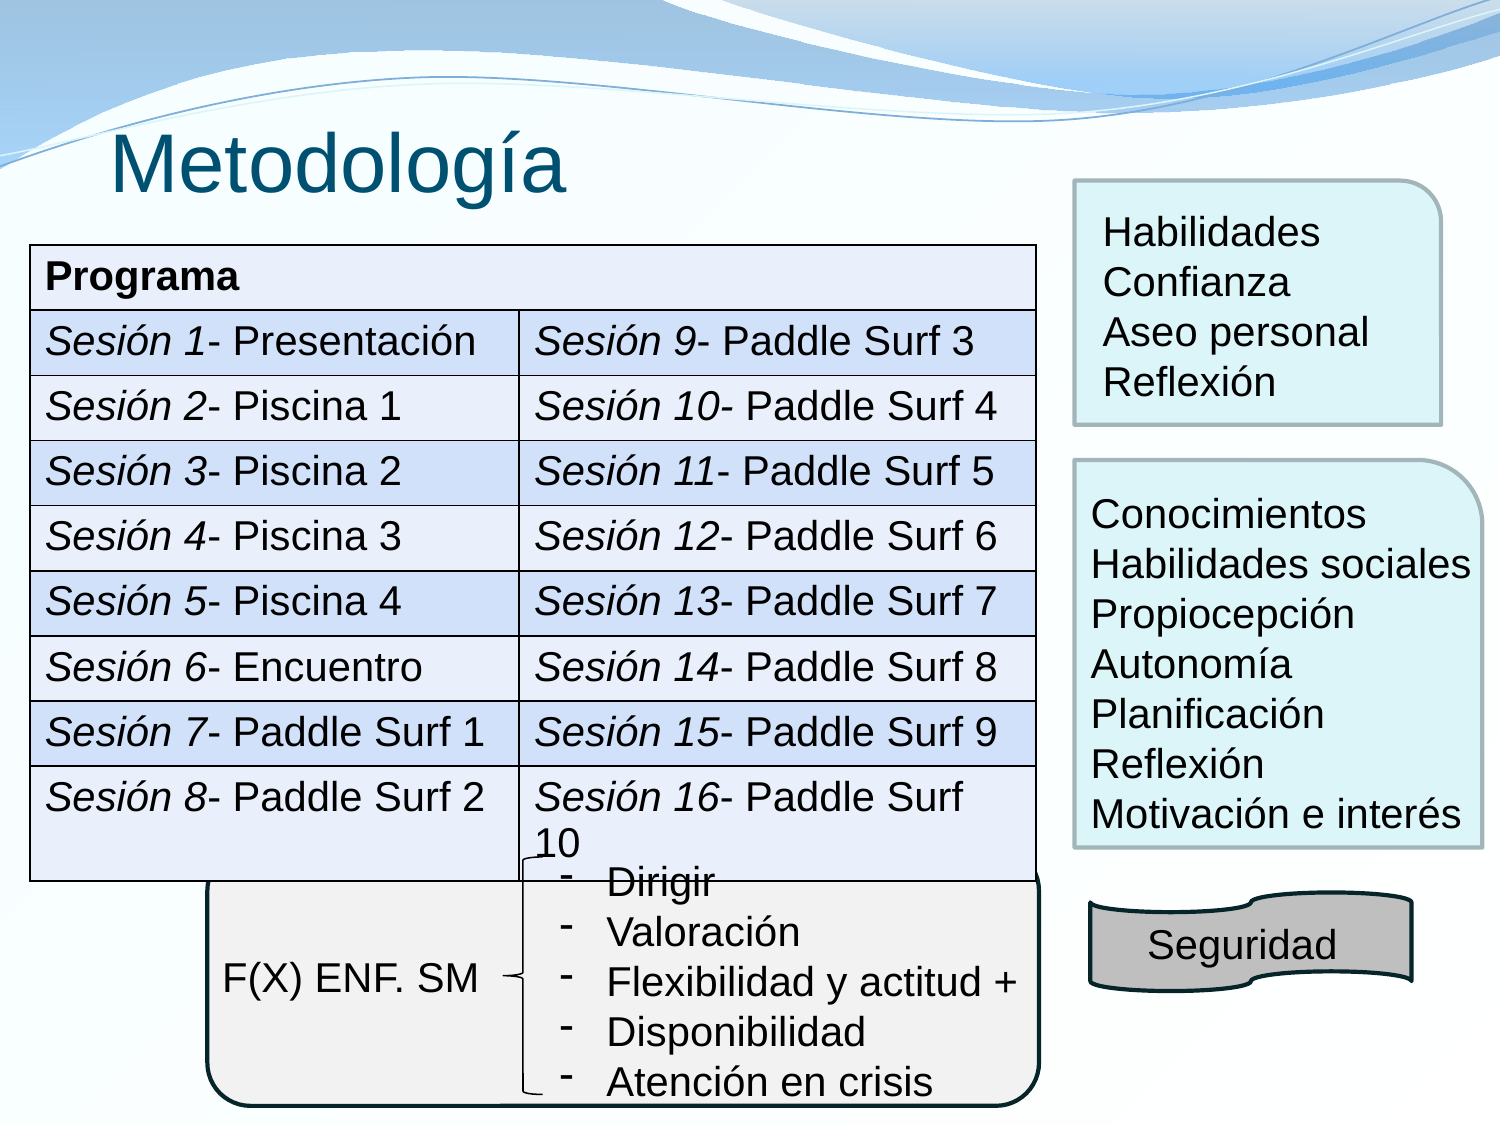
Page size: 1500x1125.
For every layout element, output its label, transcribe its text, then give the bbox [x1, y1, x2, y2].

text_box Dirigir Valoración Flexibilidad y actitud + Disponibilidad Atención en crisis [544, 847, 1101, 1113]
table_cell Sesión 15- Paddle Surf 9 [520, 702, 1035, 765]
table_cell Sesión 11- Paddle Surf 5 [520, 441, 1035, 505]
text_box [502, 856, 543, 1096]
table_cell Sesión 10- Paddle Surf 4 [520, 376, 1035, 440]
text_box Seguridad [1132, 910, 1353, 975]
table_cell Sesión 5- Piscina 4 [31, 572, 518, 635]
text_box Conocimientos Habilidades sociales Propiocepción Autonomía Planificación Reflexión Motivación e interés [1075, 479, 1500, 845]
text_box [1101, 905, 1288, 994]
text_box Habilidades Confianza Aseo personal Reflexión [1087, 197, 1500, 413]
table_cell Sesión 8- Paddle Surf 2 [31, 767, 518, 880]
text_box [205, 882, 544, 1108]
table_cell Sesión 7- Paddle Surf 1 [31, 702, 518, 765]
text_box F(X) ENF. SM [207, 942, 522, 1008]
text_box [1072, 457, 1485, 850]
table_header Programa [31, 246, 1035, 309]
table_cell Sesión 6- Encuentro [31, 637, 518, 700]
text_box Metodología [94, 101, 583, 217]
table_cell Sesión 1- Presentación [31, 311, 518, 375]
table_cell Sesión 4- Piscina 3 [31, 506, 518, 570]
table_cell Sesión 2- Piscina 1 [31, 376, 518, 440]
table_cell Sesión 12- Paddle Surf 6 [520, 506, 1035, 570]
text_box [1072, 178, 1444, 427]
table_cell Sesión 3- Piscina 2 [31, 441, 518, 505]
text_box [1179, 890, 1414, 984]
table_cell Sesión 16- Paddle Surf 10 [520, 767, 1035, 880]
table_cell Sesión 9- Paddle Surf 3 [520, 311, 1035, 375]
table_cell Sesión 14- Paddle Surf 8 [520, 637, 1035, 700]
table_cell Sesión 13- Paddle Surf 7 [520, 572, 1035, 635]
